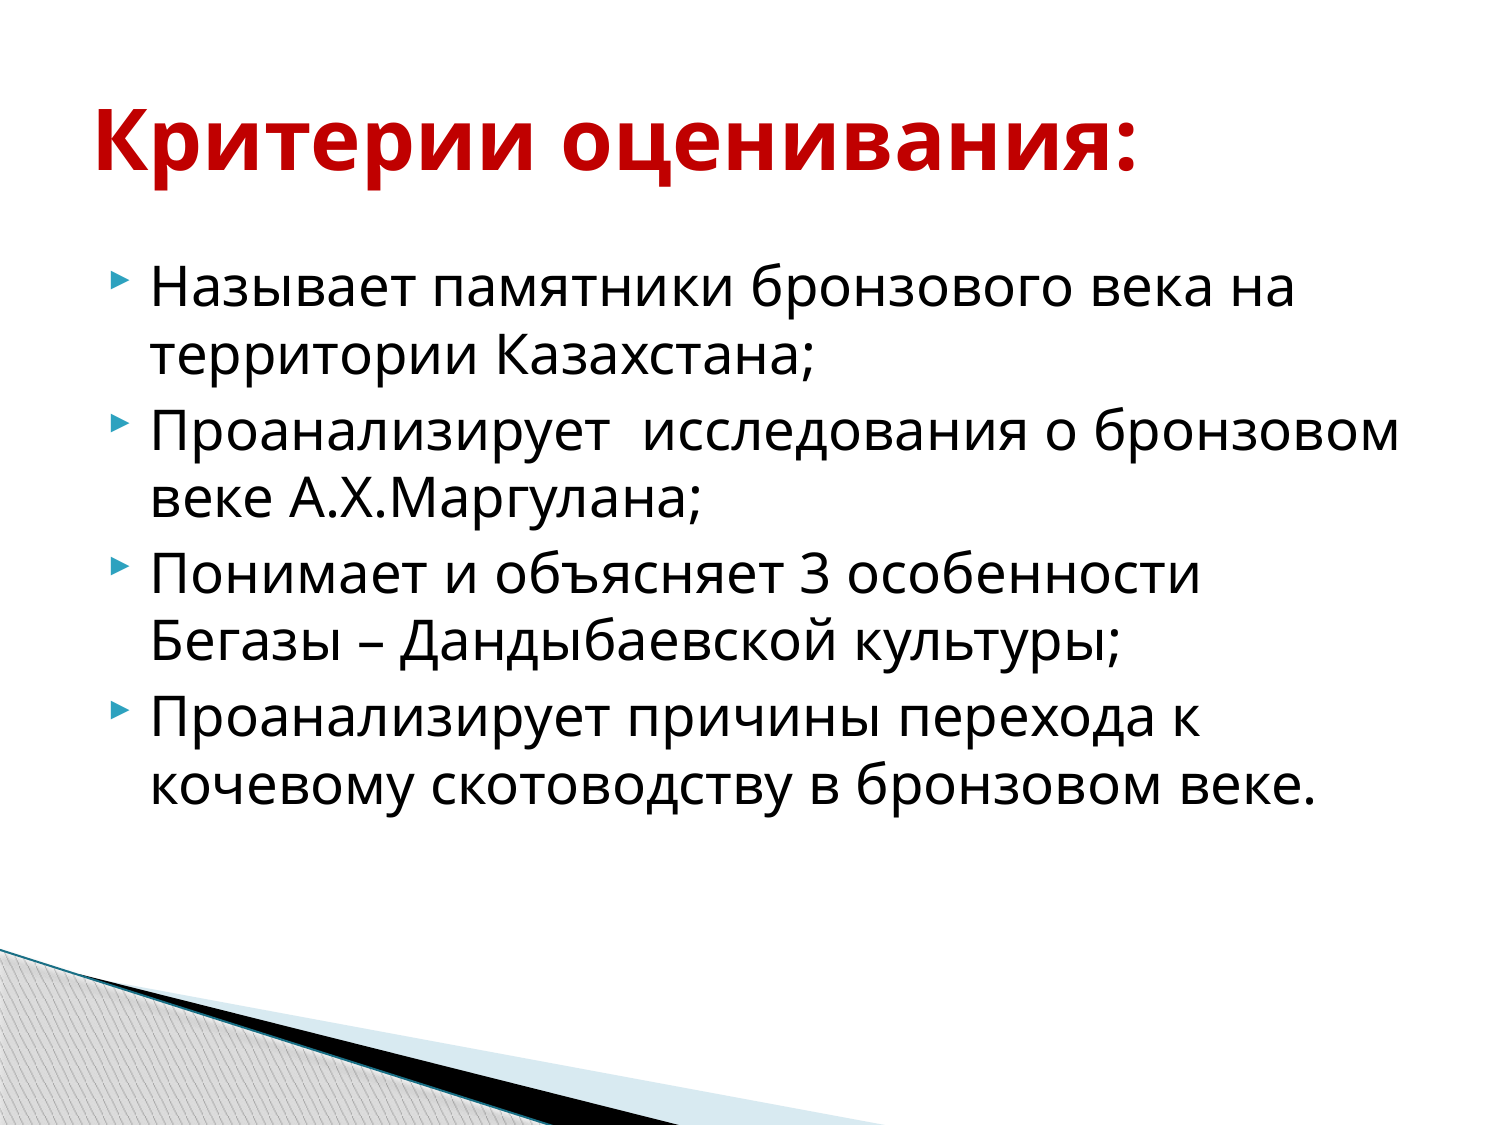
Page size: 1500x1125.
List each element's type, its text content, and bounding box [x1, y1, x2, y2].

list Называет памятники бронзового века на территории Казахстана; Проанализирует исследования о бронзовом веке А.Х.Маргулана; Понимает и объясняет 3 особенности Бегазы – Дандыбаевской культуры; Проанализирует причины перехода к кочевому скотоводству в бронзовом веке. [75, 243, 1425, 986]
title Критерии оценивания: [76, 42, 1427, 231]
